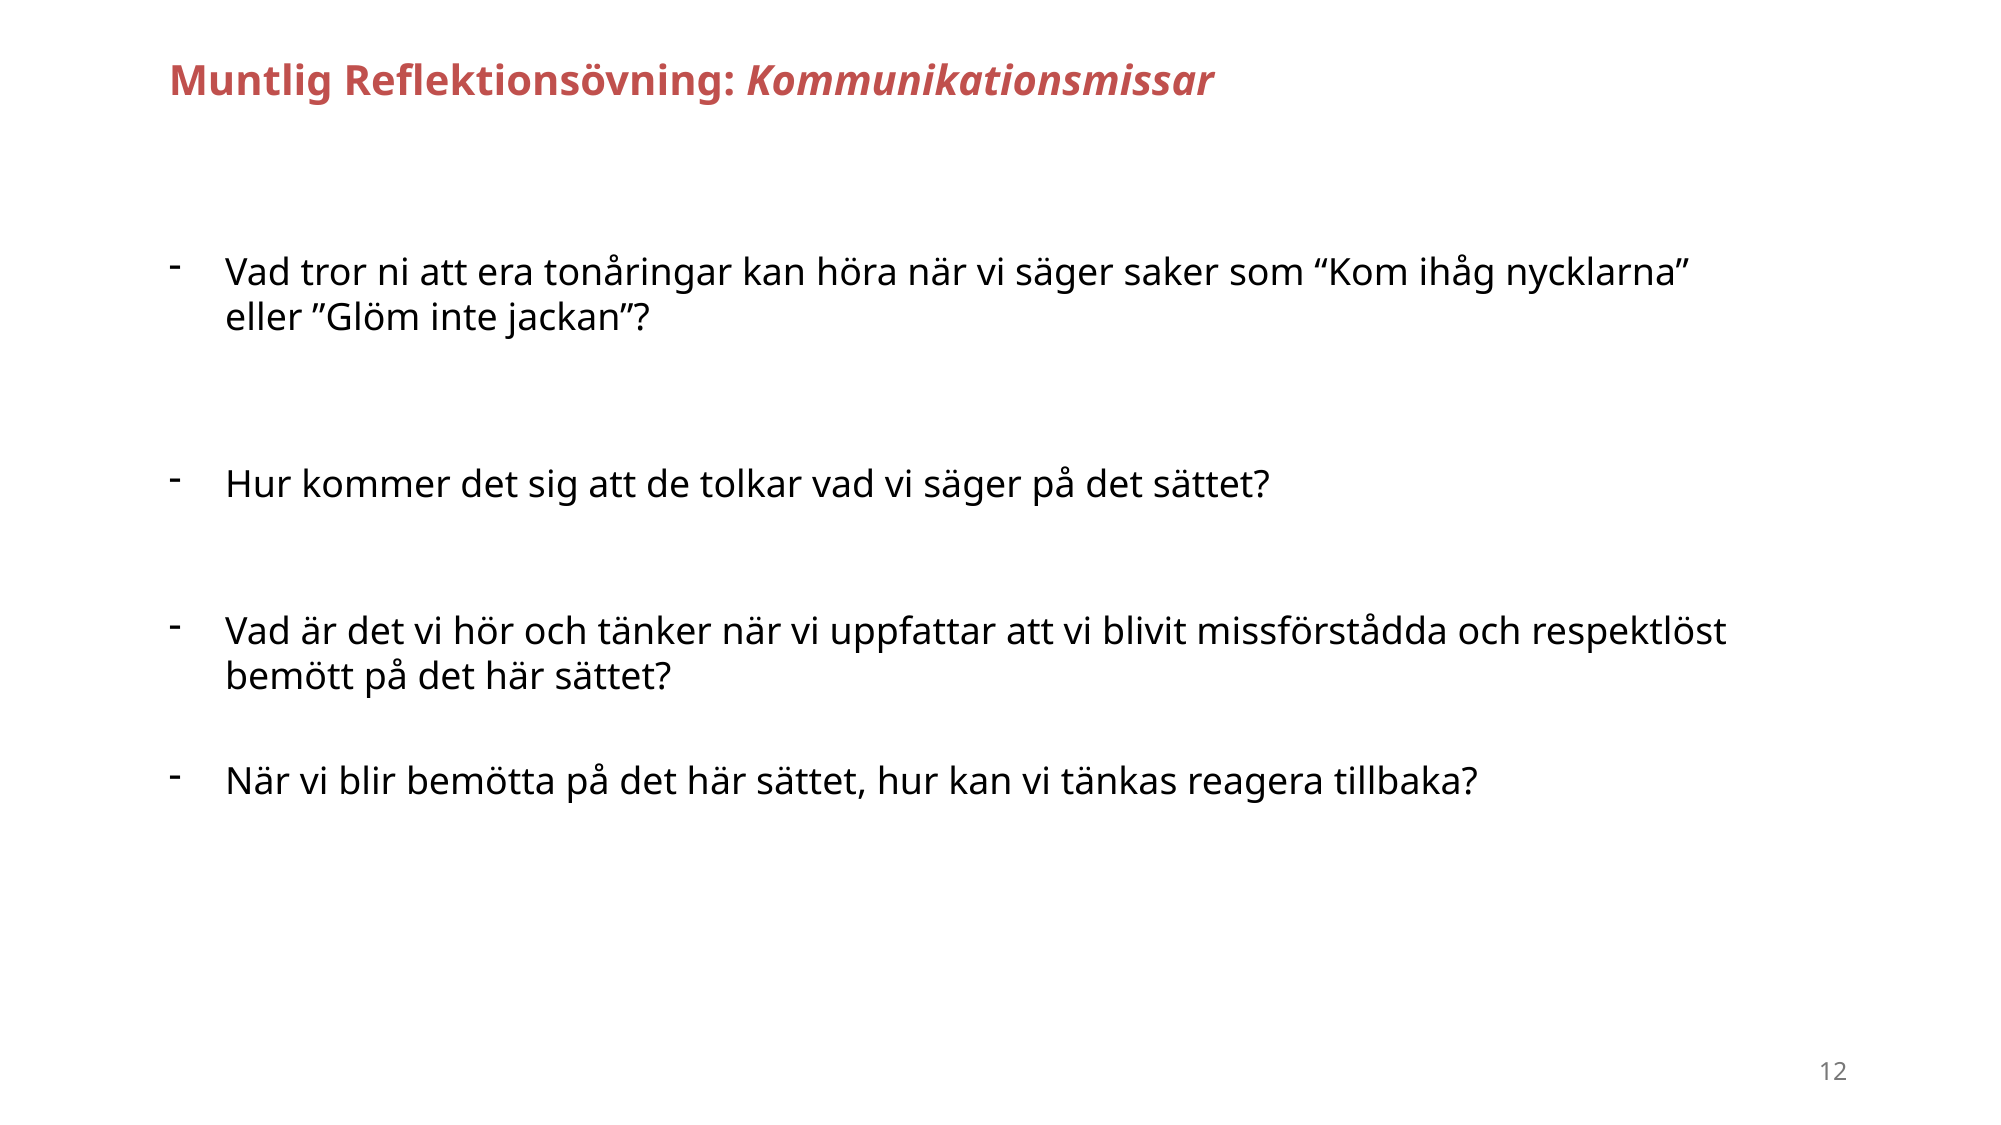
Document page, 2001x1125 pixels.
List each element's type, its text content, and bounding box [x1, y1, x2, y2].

text_box Muntlig Reflektionsövning: Kommunikationsmissar Vad tror ni att era tonåringar kan höra när vi säger saker som “Kom ihåg nycklarna” eller ”Glöm inte jackan”? Hur kommer det sig att de tolkar vad vi säger på det sättet? Vad är det vi hör och tänker när vi uppfattar att vi blivit missförstådda och respektlöst bemött på det här sättet? När vi blir bemötta på det här sättet, hur kan vi tänkas reagera tillbaka? [154, 46, 1756, 891]
slide_number 12 [1412, 1042, 1863, 1103]
